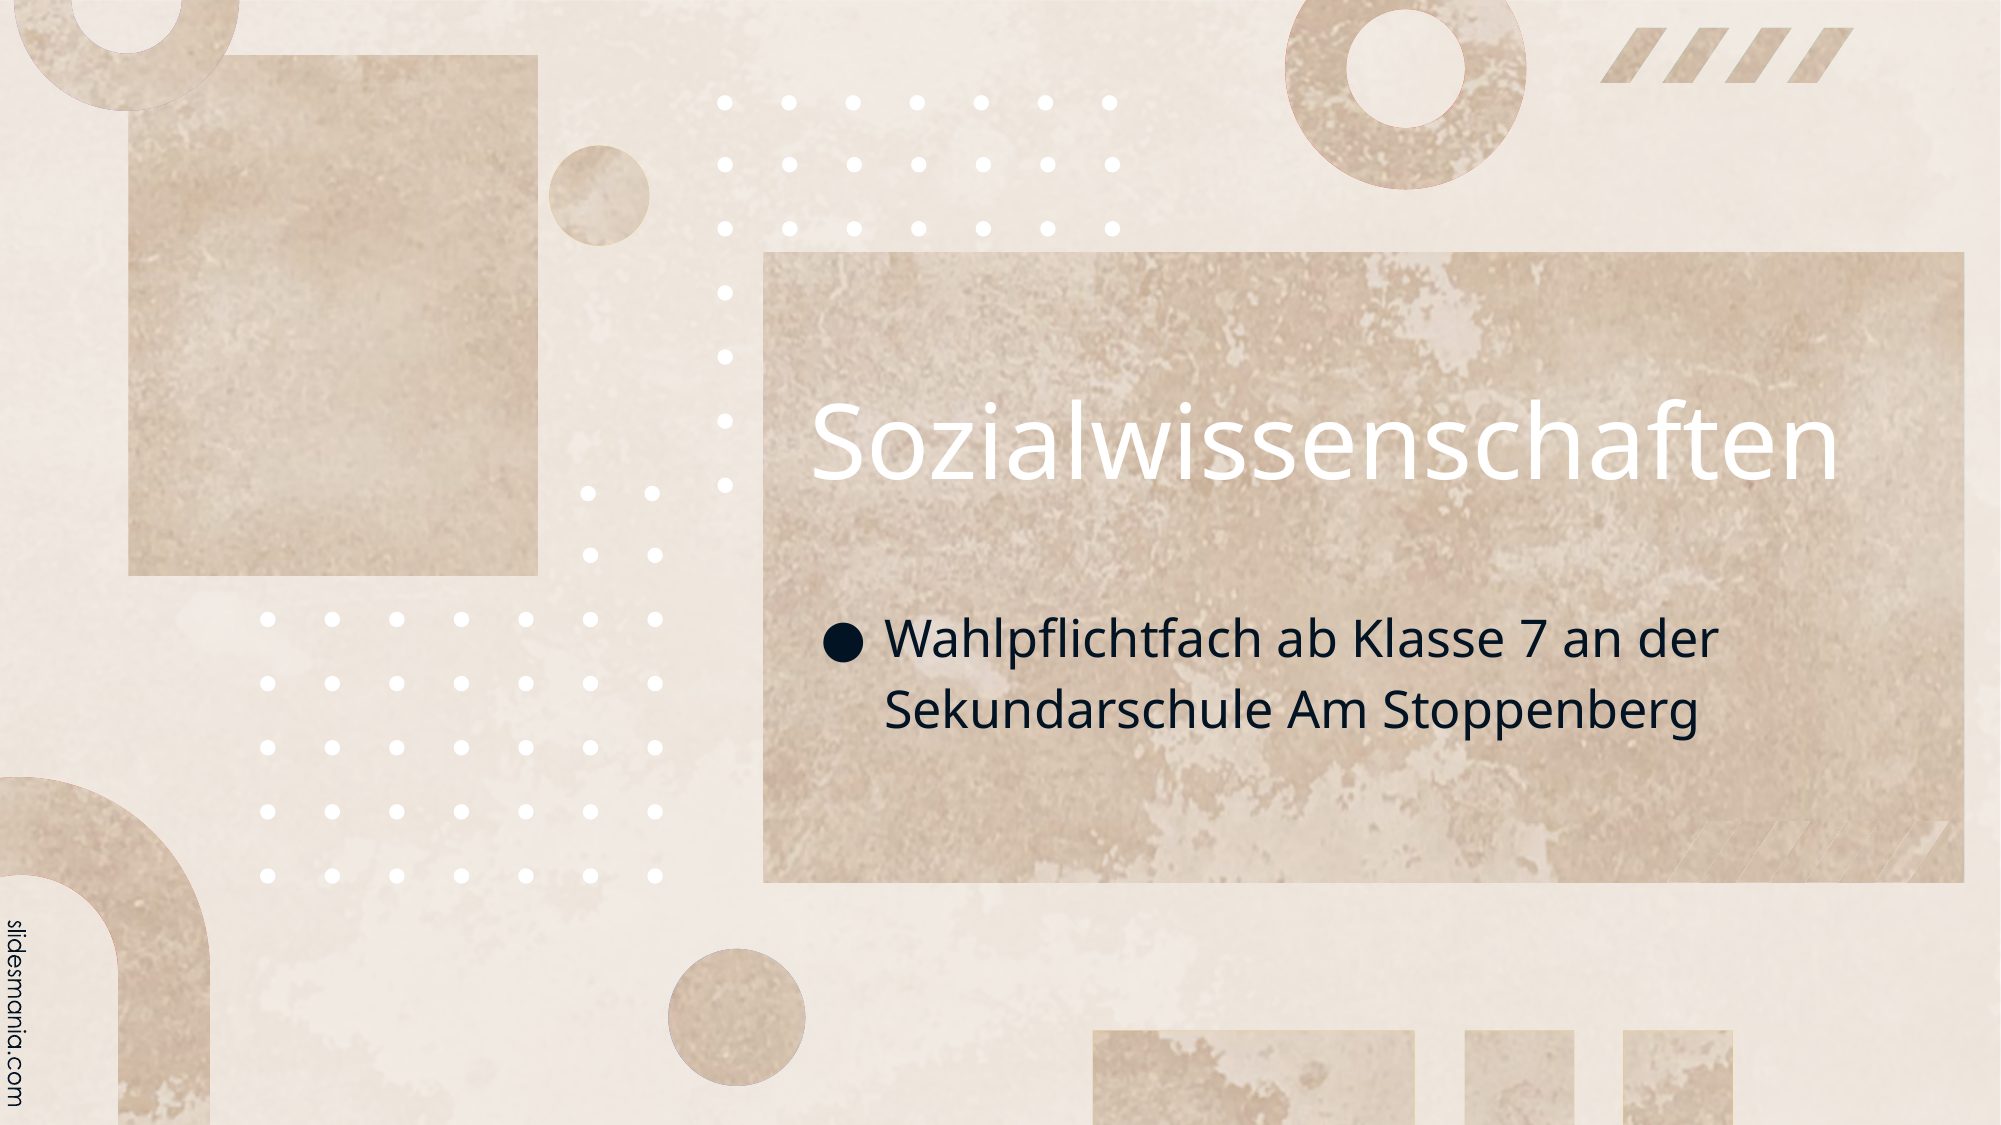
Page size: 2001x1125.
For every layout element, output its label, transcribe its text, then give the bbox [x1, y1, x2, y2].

picture [1662, 27, 1730, 83]
picture [1464, 1030, 1575, 1125]
picture [1285, 0, 1527, 190]
picture [1787, 27, 1854, 83]
picture [0, 777, 210, 1125]
list Wahlpflichtfach ab Klasse 7 an der Sekundarschule Am Stoppenberg [789, 575, 1918, 844]
picture [13, 0, 538, 576]
picture [668, 948, 806, 1086]
picture [763, 252, 1965, 883]
picture [1600, 27, 1667, 83]
picture [549, 145, 650, 246]
picture [1724, 27, 1792, 83]
title Sozialwissenschaften [789, 314, 1918, 562]
picture [1092, 1030, 1415, 1125]
picture [1623, 1030, 1733, 1125]
